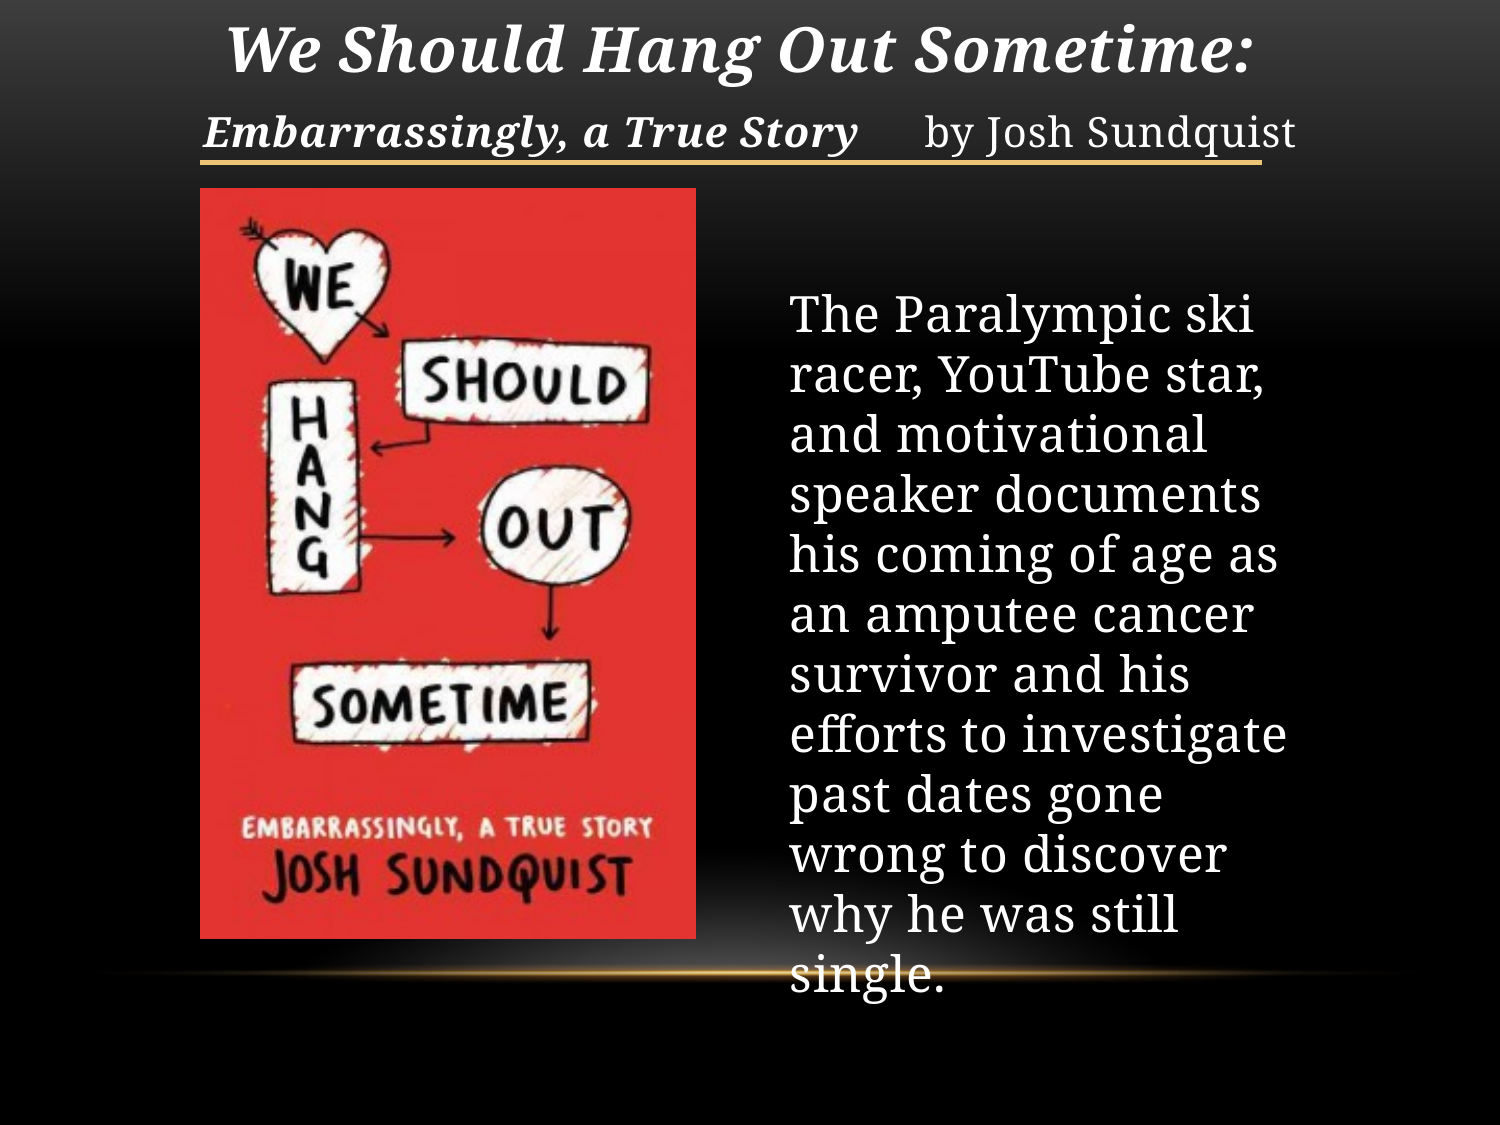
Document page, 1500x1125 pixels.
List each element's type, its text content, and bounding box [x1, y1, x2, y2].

picture [0, 0, 1500, 1125]
title We Should Hang Out Sometime: Embarrassingly, a True Story by Josh Sundquist [99, 75, 1400, 168]
list The Paralympic ski racer, YouTube star, and motivational speaker documents his coming of age as an amputee cancer survivor and his efforts to investigate past dates gone wrong to discover why he was still single. [774, 275, 1334, 1025]
